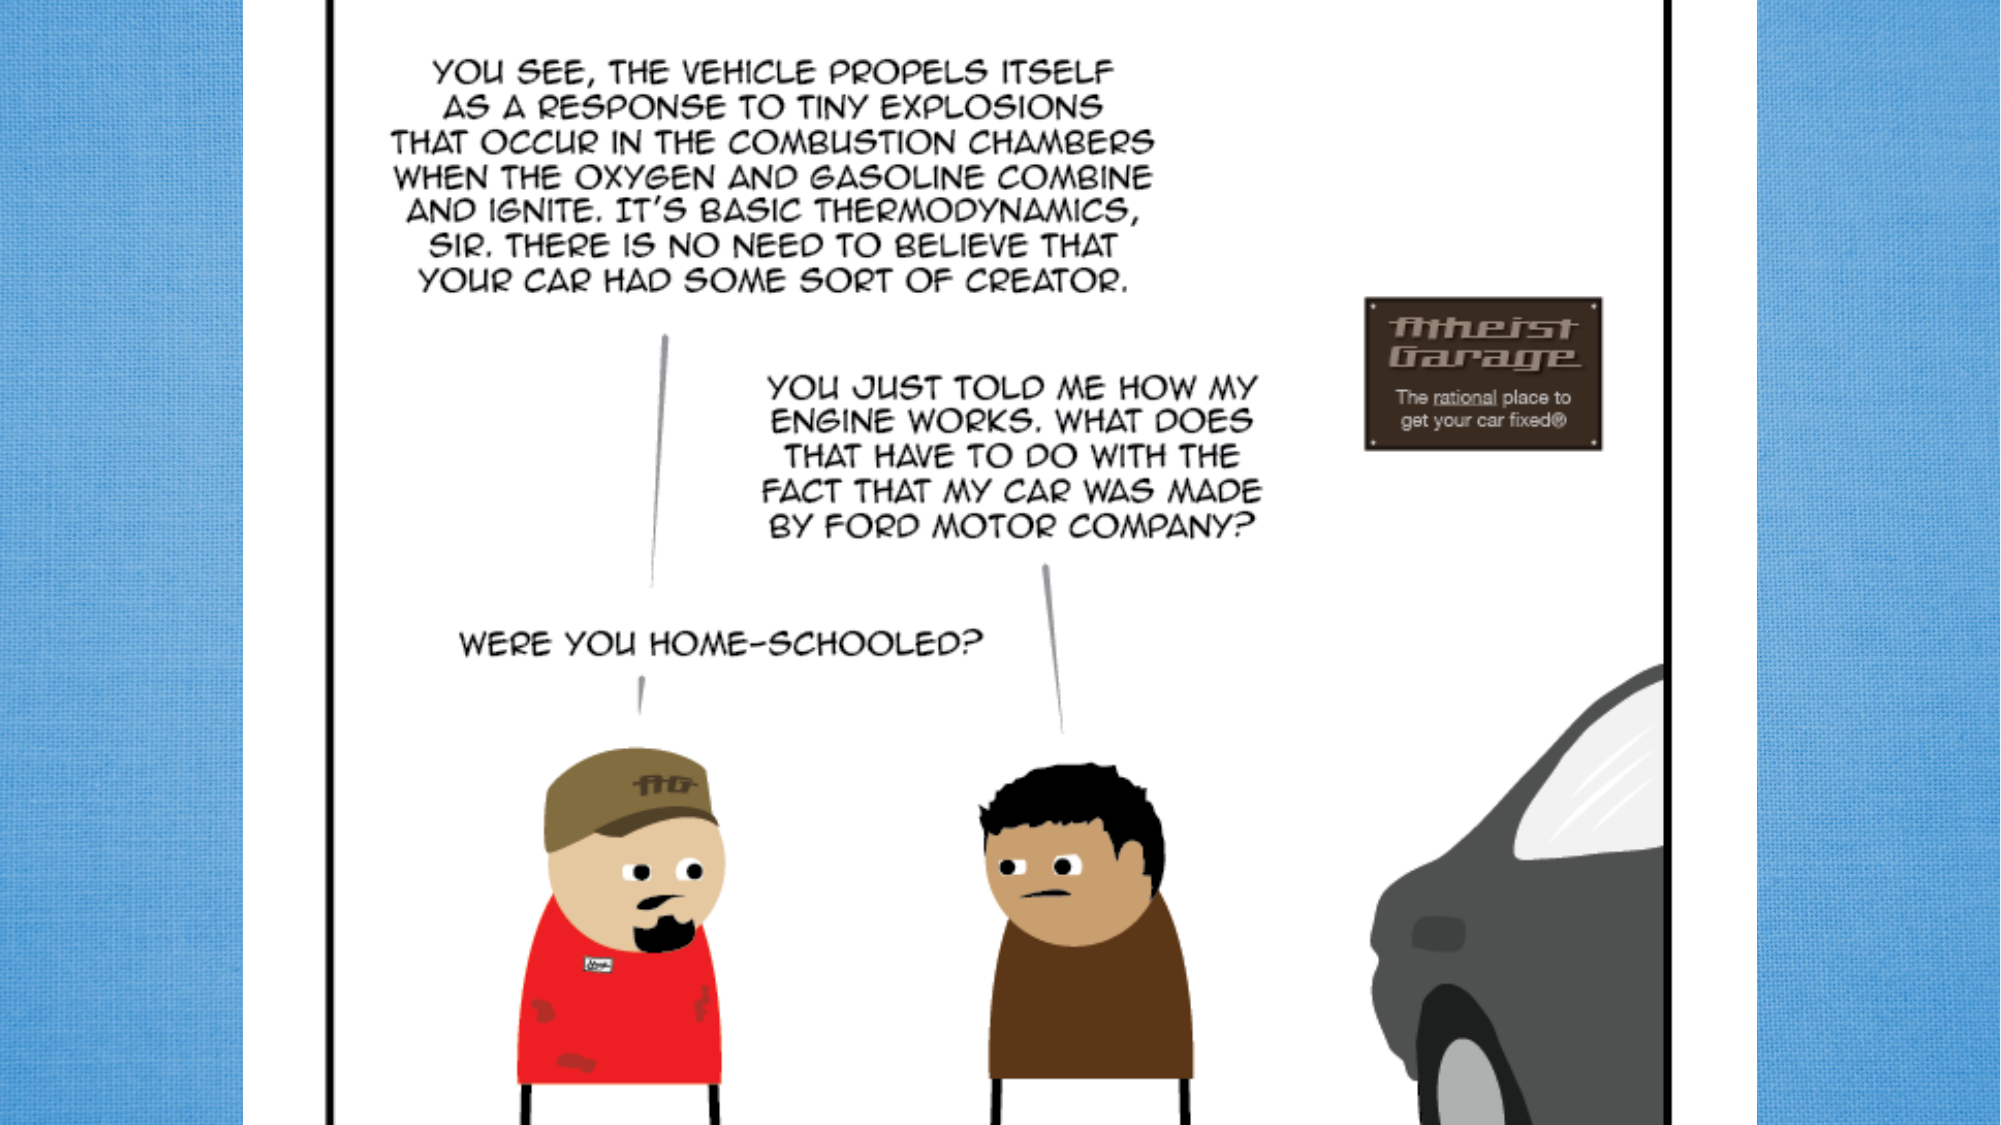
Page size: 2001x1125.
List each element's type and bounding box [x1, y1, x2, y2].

list [243, 0, 1757, 1125]
picture [0, 0, 243, 1125]
picture [1757, 0, 2001, 1125]
